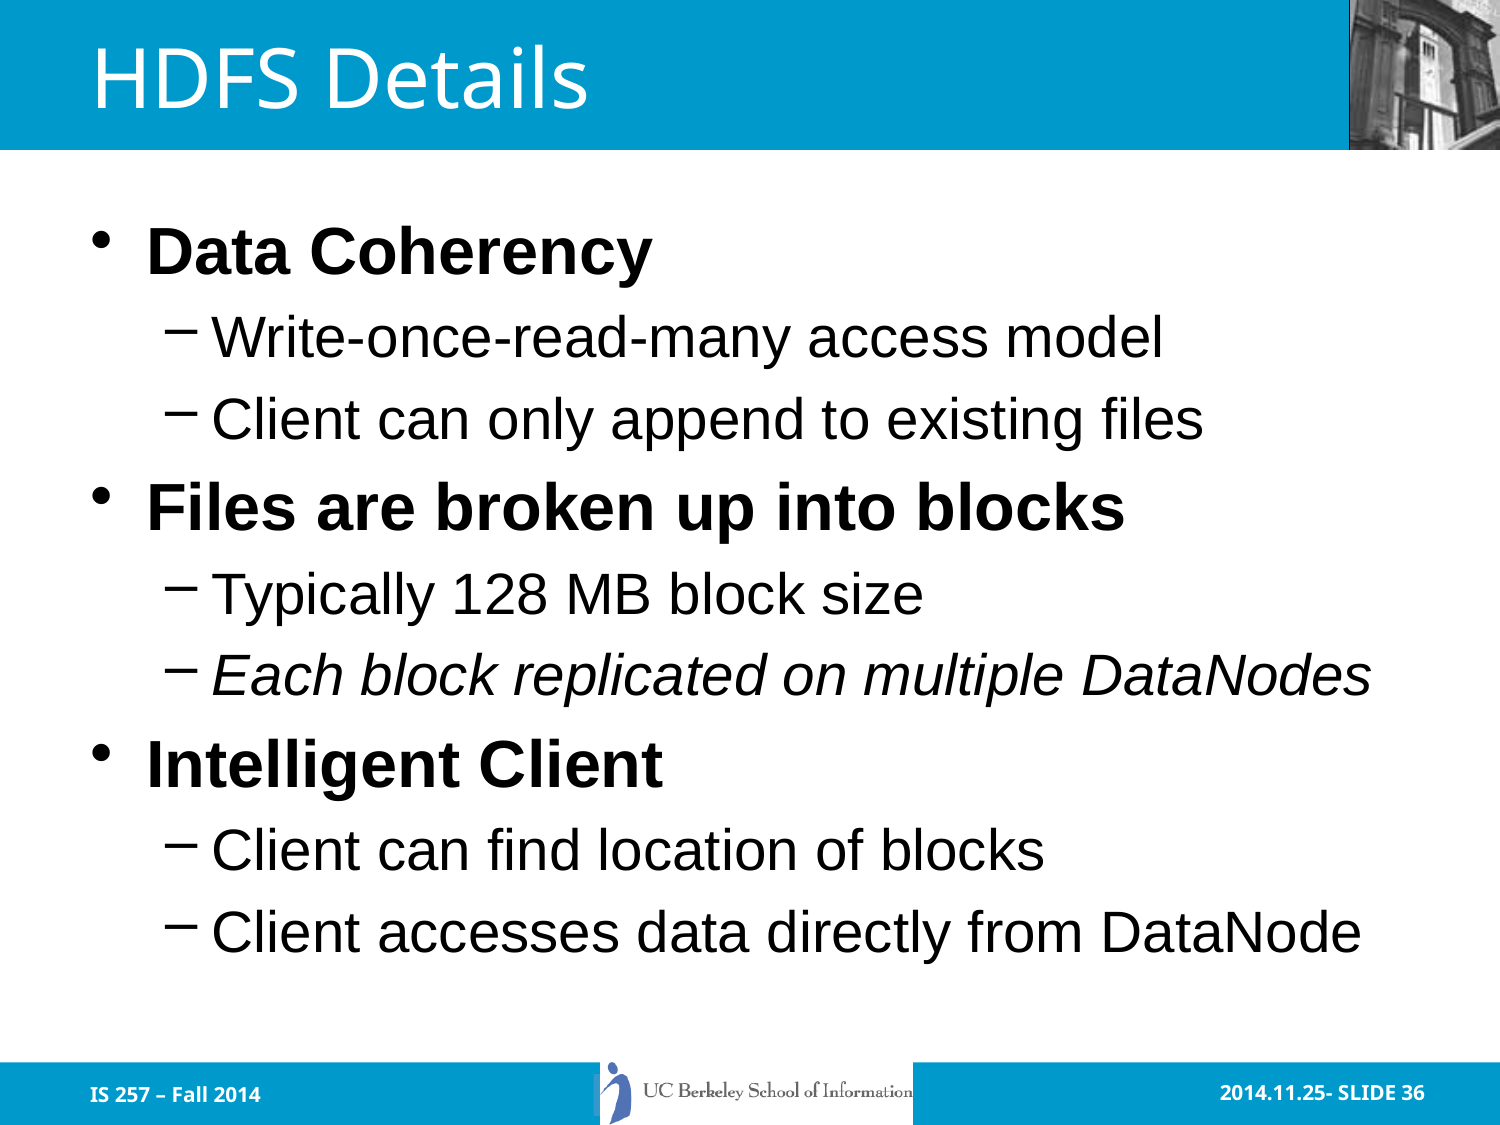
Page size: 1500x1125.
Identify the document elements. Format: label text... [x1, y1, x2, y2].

list Data Coherency Write-once-read-many access model Client can only append to existing files Files are broken up into blocks Typically 128 MB block size Each block replicated on multiple DataNodes Intelligent Client Client can find location of blocks Client accesses data directly from DataNode [75, 200, 1425, 1013]
picture [1350, 0, 1500, 150]
slide_number IS 257 – Fall 2014 [75, 1062, 388, 1125]
picture [594, 1062, 912, 1125]
title HDFS Details [75, 0, 1350, 150]
